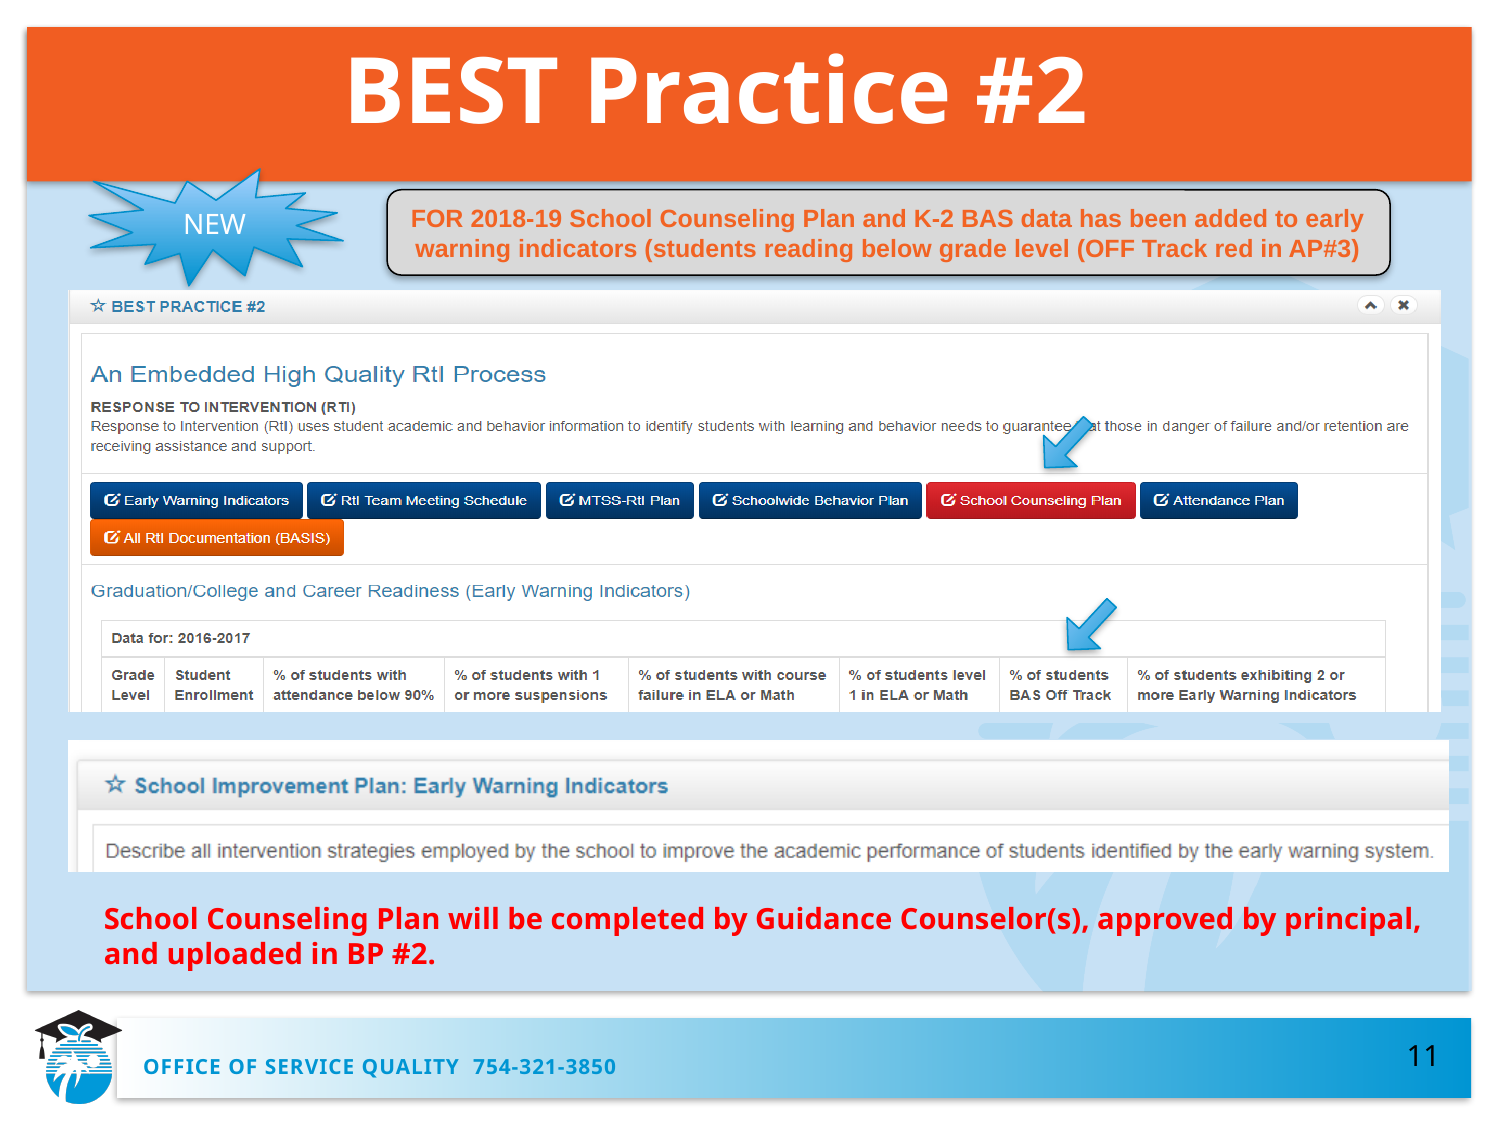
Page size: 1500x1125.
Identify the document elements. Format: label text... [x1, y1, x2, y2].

text_box FOR 2018-19 School Counseling Plan and K-2 BAS data has been added to early warning indicators (students reading below grade level (OFF Track red in AP#3) [386, 188, 1391, 276]
table_cell [947, 1019, 952, 1098]
text_box School Counseling Plan will be completed by Guidance Counselor(s), approved by principal, and uploaded in BP #2. [88, 893, 1441, 978]
slide_number 11 [1104, 1029, 1455, 1090]
picture [68, 260, 1469, 992]
text_box NEW [88, 168, 344, 287]
table_cell [868, 1019, 872, 1054]
title BEST Practice #2 [343, 41, 1500, 227]
table_cell [789, 1019, 793, 1054]
list OFFICE OF SERVICE QUALITY 754-321-3850 [143, 1054, 917, 1114]
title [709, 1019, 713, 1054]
